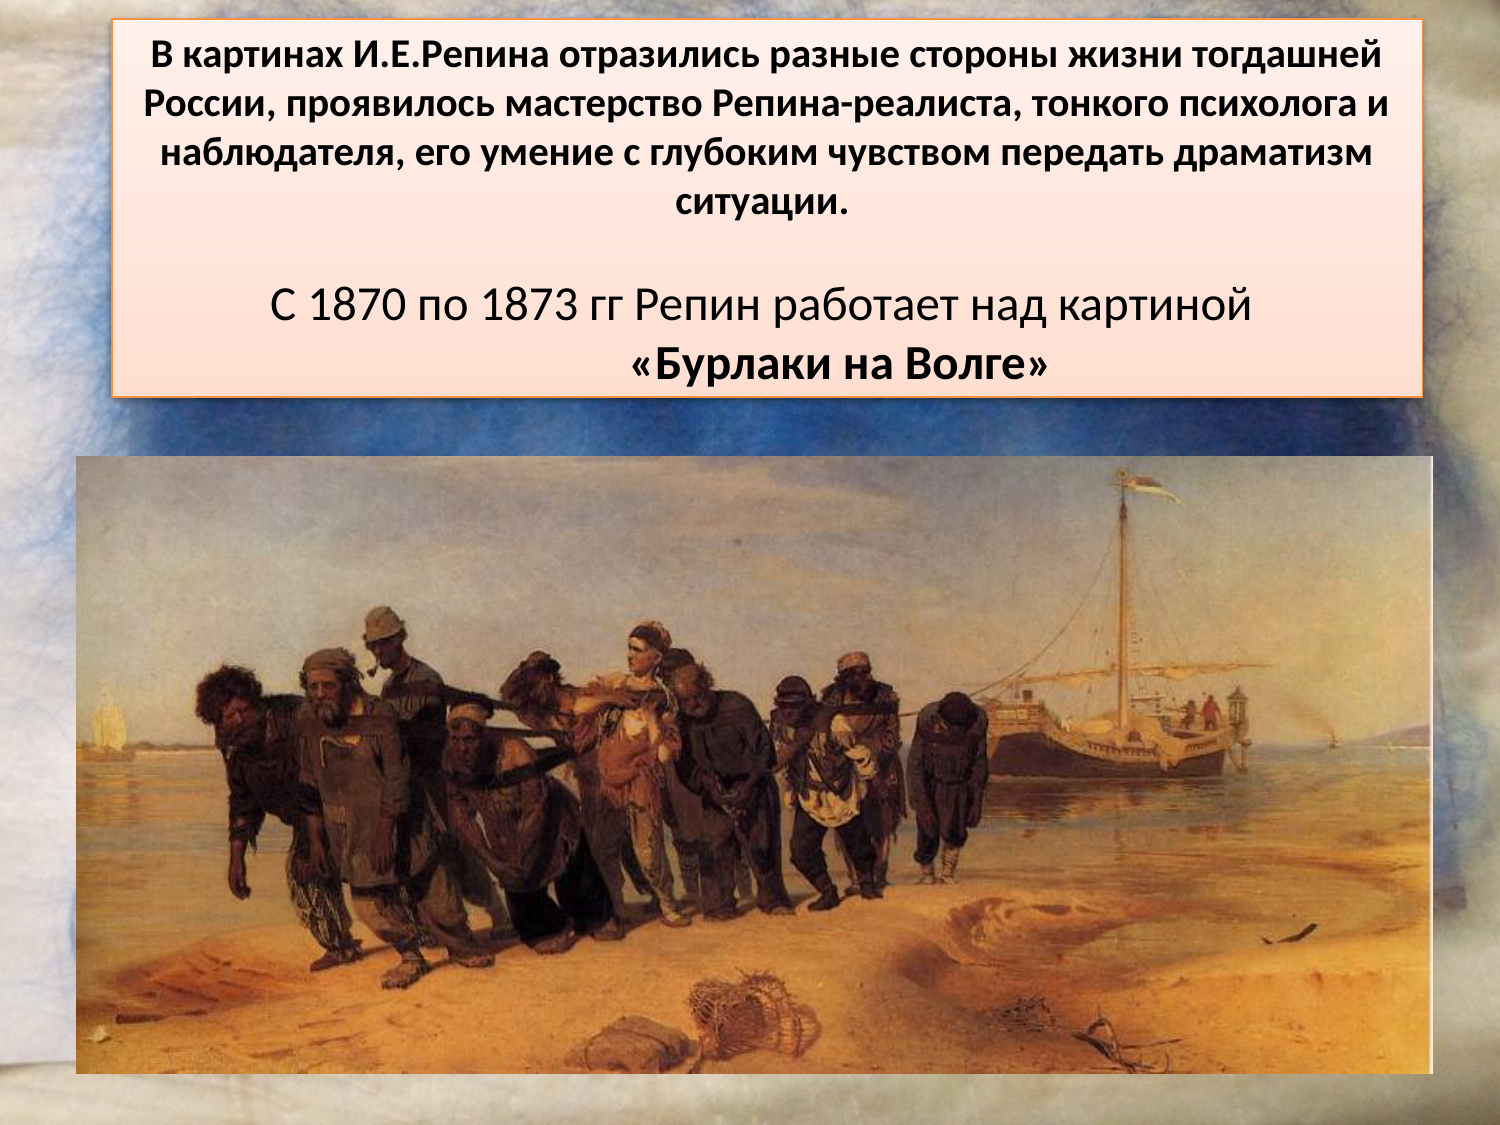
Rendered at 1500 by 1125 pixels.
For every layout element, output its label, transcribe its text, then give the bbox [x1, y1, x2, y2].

title В картинах И.Е.Репина отразились разные стороны жизни тогдашней России, проявилось мастерство Репина-реалиста, тонкого психолога и наблюдателя, его умение с глубоким чувством передать драматизм ситуации. С 1870 по 1873 гг Репин работает над картиной «Бурлаки на Волге» [111, 18, 1423, 398]
picture [0, 0, 1500, 1125]
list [76, 455, 1433, 1074]
